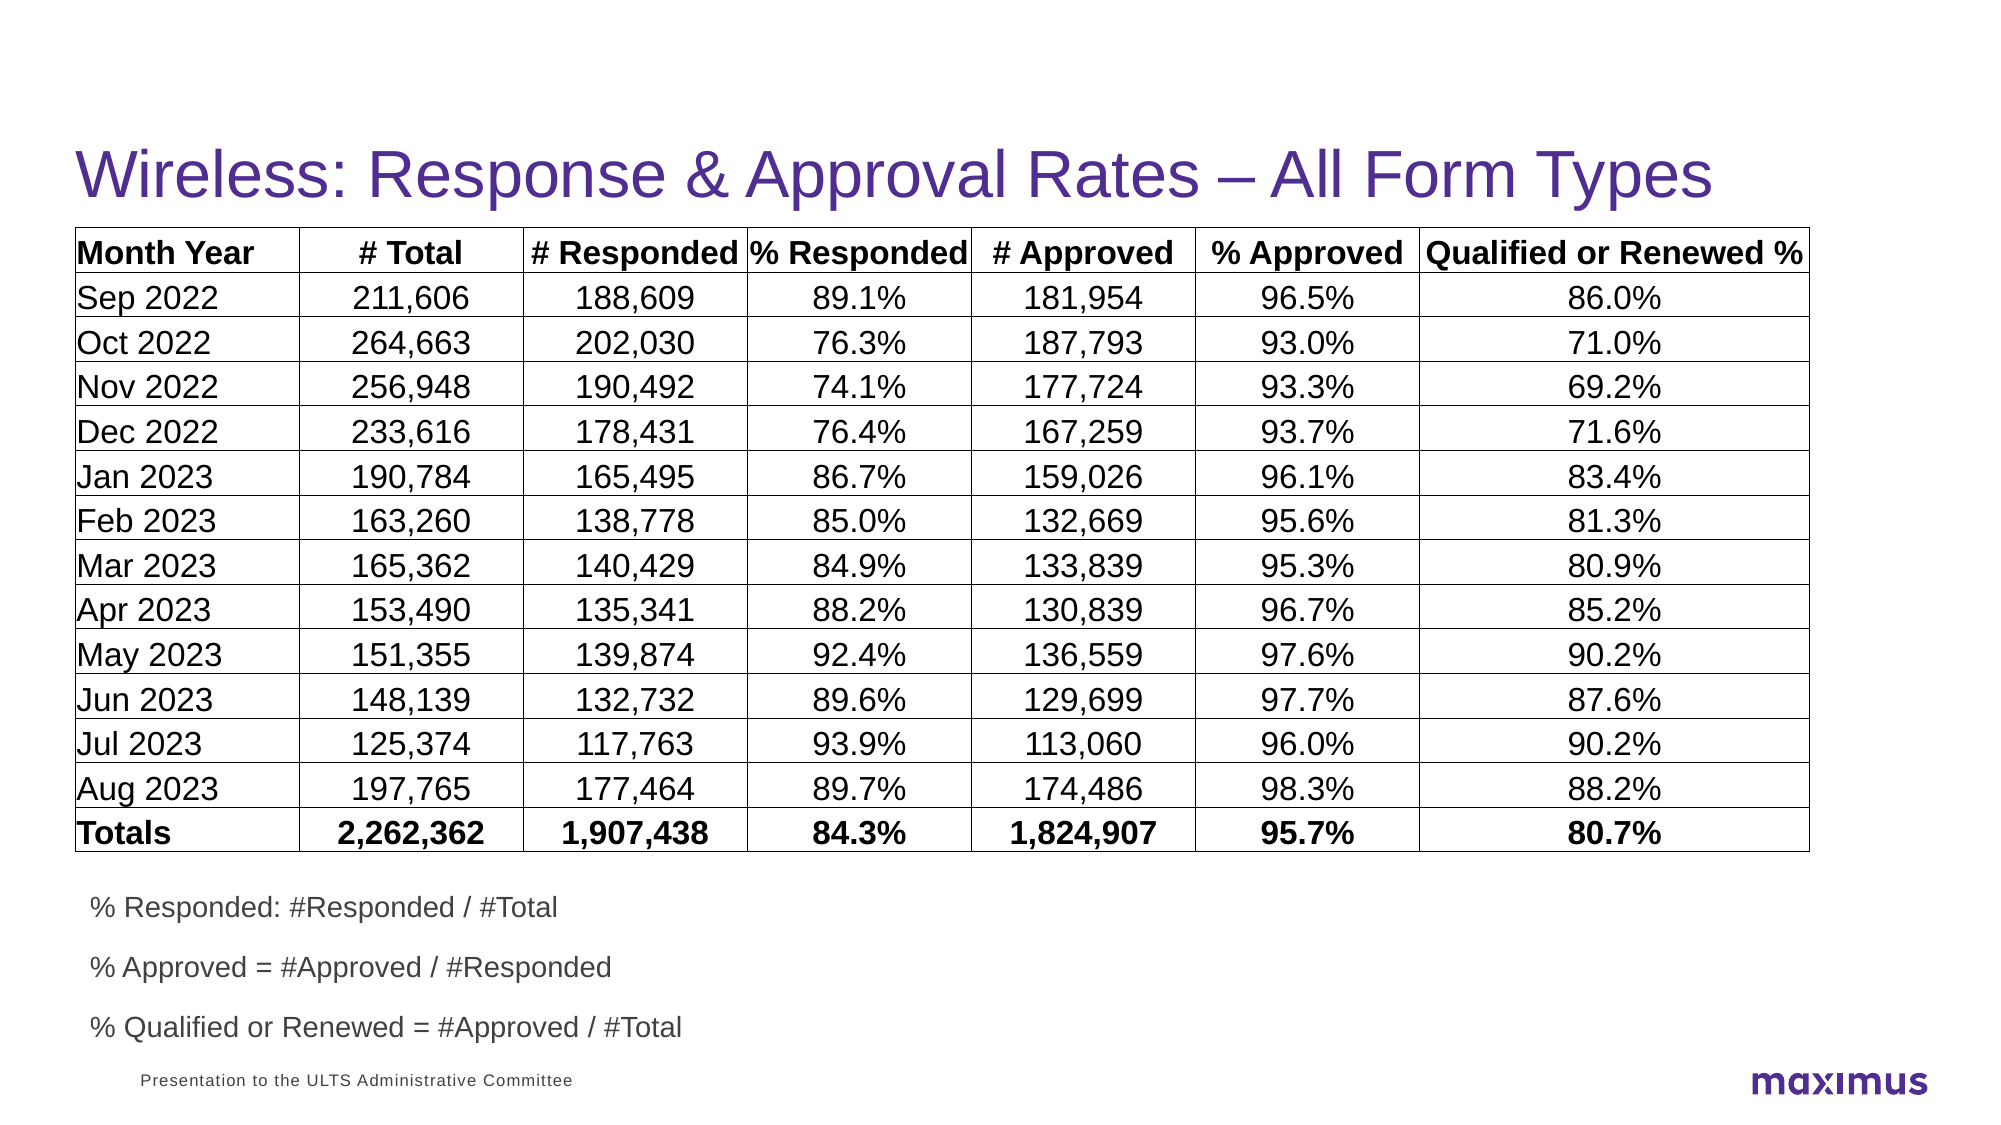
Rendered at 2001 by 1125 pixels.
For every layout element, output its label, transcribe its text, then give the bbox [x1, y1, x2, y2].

table_cell 174,486 [972, 763, 1195, 807]
table_cell Jan 2023 [76, 451, 299, 495]
table_cell 90.2% [1420, 719, 1809, 762]
table_cell 136,559 [972, 629, 1195, 673]
table_cell 1,907,438 [524, 808, 747, 851]
table_cell 159,026 [972, 451, 1195, 495]
table_header # Approved [972, 228, 1195, 272]
table_cell 71.0% [1420, 317, 1809, 361]
table_header # Responded [524, 228, 747, 272]
table_cell 84.9% [748, 540, 971, 584]
table_cell 139,874 [524, 629, 747, 673]
table_cell 138,778 [524, 496, 747, 539]
text_box % Responded: #Responded / #Total % Approved = #Approved / #Responded % Qualified or Renewed = #Approved / #Total [74, 881, 1740, 1052]
table_cell 69.2% [1420, 362, 1809, 405]
table_cell 84.3% [748, 808, 971, 851]
table_cell 81.3% [1420, 496, 1809, 539]
table_cell 88.2% [748, 585, 971, 628]
table_cell Dec 2022 [76, 406, 299, 450]
table_header Month Year [76, 228, 299, 272]
table_cell 85.0% [748, 496, 971, 539]
table_cell 96.5% [1196, 273, 1419, 316]
table_cell 135,341 [524, 585, 747, 628]
table_cell 178,431 [524, 406, 747, 450]
table_cell 89.1% [748, 273, 971, 316]
table_cell 181,954 [972, 273, 1195, 316]
table_cell 95.6% [1196, 496, 1419, 539]
table_cell 97.6% [1196, 629, 1419, 673]
title Wireless: Response & Approval Rates – All Form Types [75, 83, 1925, 271]
table_cell 202,030 [524, 317, 747, 361]
table_cell 163,260 [300, 496, 523, 539]
table_cell 165,362 [300, 540, 523, 584]
table_header # Total [300, 228, 523, 272]
table_cell 264,663 [300, 317, 523, 361]
table_cell 85.2% [1420, 585, 1809, 628]
table_cell 113,060 [972, 719, 1195, 762]
table_cell May 2023 [76, 629, 299, 673]
table_cell 86.7% [748, 451, 971, 495]
table_cell 93.9% [748, 719, 971, 762]
table_cell Nov 2022 [76, 362, 299, 405]
table_cell 93.3% [1196, 362, 1419, 405]
table_cell 92.4% [748, 629, 971, 673]
table_cell Aug 2023 [76, 763, 299, 807]
table_cell 188,609 [524, 273, 747, 316]
table_cell 96.0% [1196, 719, 1419, 762]
table_header % Approved [1196, 228, 1419, 272]
table_cell 117,763 [524, 719, 747, 762]
table_cell 256,948 [300, 362, 523, 405]
table_cell Mar 2023 [76, 540, 299, 584]
table_cell 96.7% [1196, 585, 1419, 628]
table_cell 177,724 [972, 362, 1195, 405]
table_cell 177,464 [524, 763, 747, 807]
table_cell 93.7% [1196, 406, 1419, 450]
table_cell 1,824,907 [972, 808, 1195, 851]
table_cell 96.1% [1196, 451, 1419, 495]
table_cell Oct 2022 [76, 317, 299, 361]
table_cell 140,429 [524, 540, 747, 584]
table_cell 89.7% [748, 763, 971, 807]
table_cell 133,839 [972, 540, 1195, 584]
table_cell 76.3% [748, 317, 971, 361]
table_cell 233,616 [300, 406, 523, 450]
table_cell 95.3% [1196, 540, 1419, 584]
table_cell 130,839 [972, 585, 1195, 628]
table_cell 187,793 [972, 317, 1195, 361]
table_cell Totals [76, 808, 299, 851]
table_cell 165,495 [524, 451, 747, 495]
table_cell 132,669 [972, 496, 1195, 539]
table_cell 74.1% [748, 362, 971, 405]
table_header Qualified or Renewed % [1420, 228, 1809, 272]
table_cell 90.2% [1420, 629, 1809, 673]
table_cell 95.7% [1196, 808, 1419, 851]
table_cell 97.7% [1196, 674, 1419, 718]
table_cell Jun 2023 [76, 674, 299, 718]
table_cell Jul 2023 [76, 719, 299, 762]
table_cell 71.6% [1420, 406, 1809, 450]
table_cell 98.3% [1196, 763, 1419, 807]
table_header % Responded [748, 228, 971, 272]
table_cell Apr 2023 [76, 585, 299, 628]
table_cell 153,490 [300, 585, 523, 628]
table_cell 2,262,362 [300, 808, 523, 851]
table_cell 83.4% [1420, 451, 1809, 495]
table_cell 125,374 [300, 719, 523, 762]
table_cell 86.0% [1420, 273, 1809, 316]
table_cell 197,765 [300, 763, 523, 807]
table_cell 80.7% [1420, 808, 1809, 851]
table_cell 148,139 [300, 674, 523, 718]
table_cell Feb 2023 [76, 496, 299, 539]
table_cell 211,606 [300, 273, 523, 316]
table_cell 190,492 [524, 362, 747, 405]
table_cell 80.9% [1420, 540, 1809, 584]
table_cell 132,732 [524, 674, 747, 718]
table_cell 76.4% [748, 406, 971, 450]
table_cell 129,699 [972, 674, 1195, 718]
table_cell 89.6% [748, 674, 971, 718]
table_cell Sep 2022 [76, 273, 299, 316]
table_cell 151,355 [300, 629, 523, 673]
table_cell 88.2% [1420, 763, 1809, 807]
table_cell 167,259 [972, 406, 1195, 450]
table_cell 190,784 [300, 451, 523, 495]
table_cell 93.0% [1196, 317, 1419, 361]
table_cell 87.6% [1420, 674, 1809, 718]
